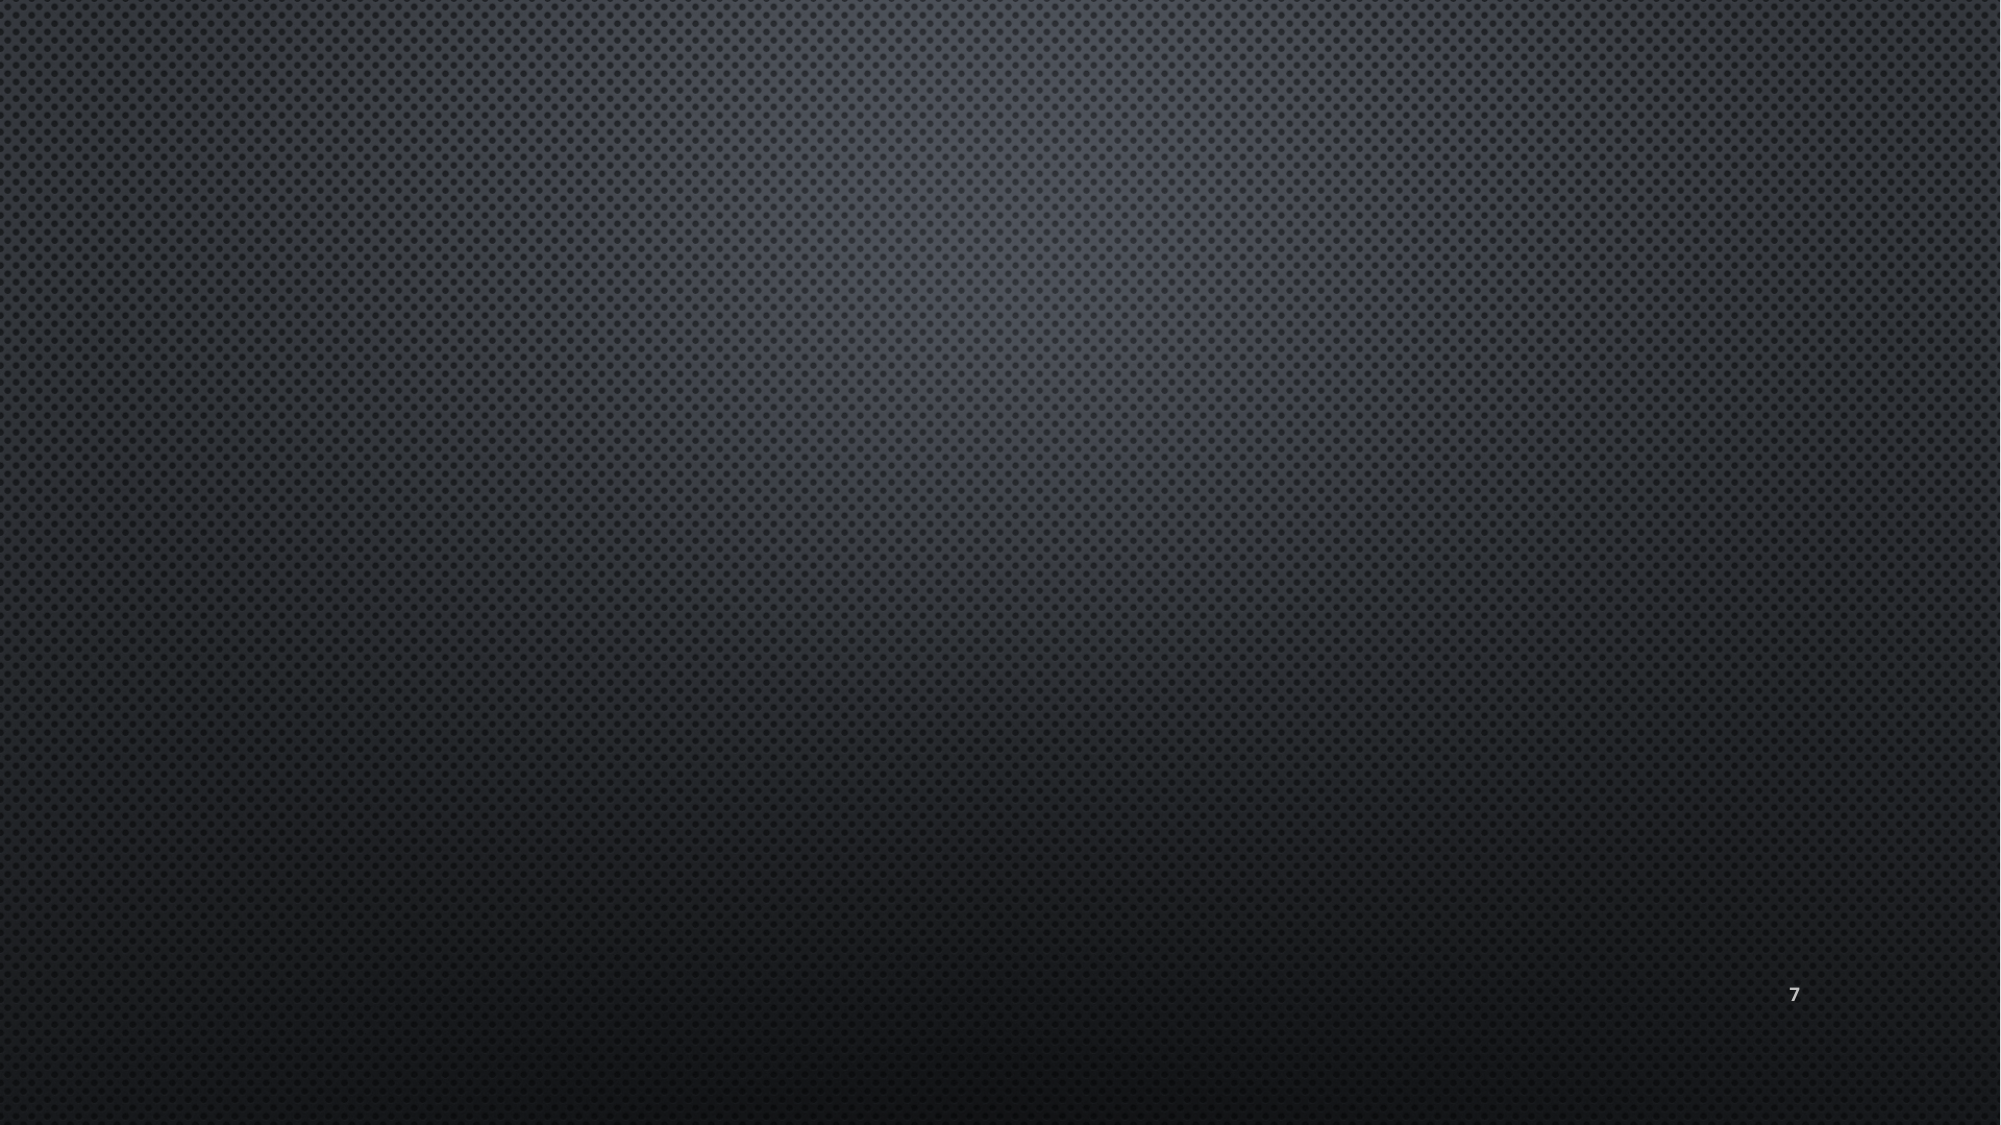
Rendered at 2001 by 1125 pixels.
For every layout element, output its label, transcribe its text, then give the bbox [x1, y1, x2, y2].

slide_number 7 [1724, 965, 1816, 1025]
